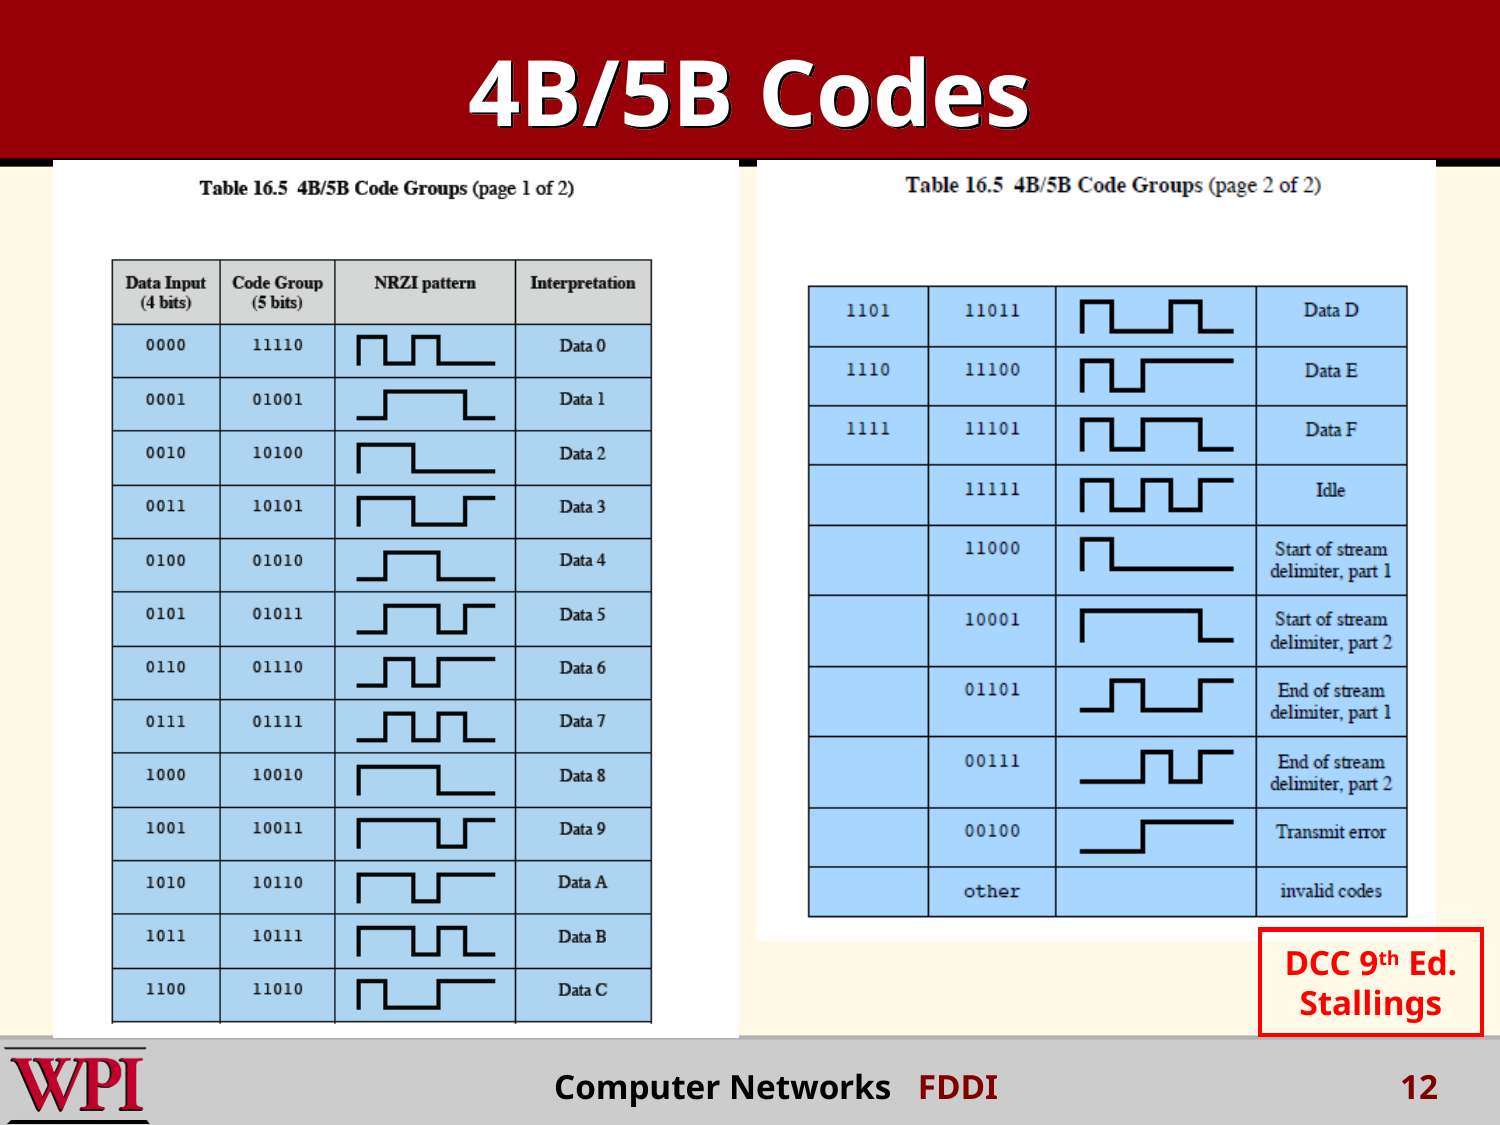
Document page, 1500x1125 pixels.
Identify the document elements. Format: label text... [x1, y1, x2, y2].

picture [0, 1040, 1500, 1125]
text_box DCC 9th Ed. Stallings [1259, 929, 1483, 1035]
footer Computer Networks FDDI [229, 1058, 1323, 1107]
slide_number 12 [1344, 1058, 1495, 1114]
title 4B/5B Codes [29, 18, 1471, 150]
picture [0, 160, 1500, 1038]
picture [0, 0, 1500, 158]
